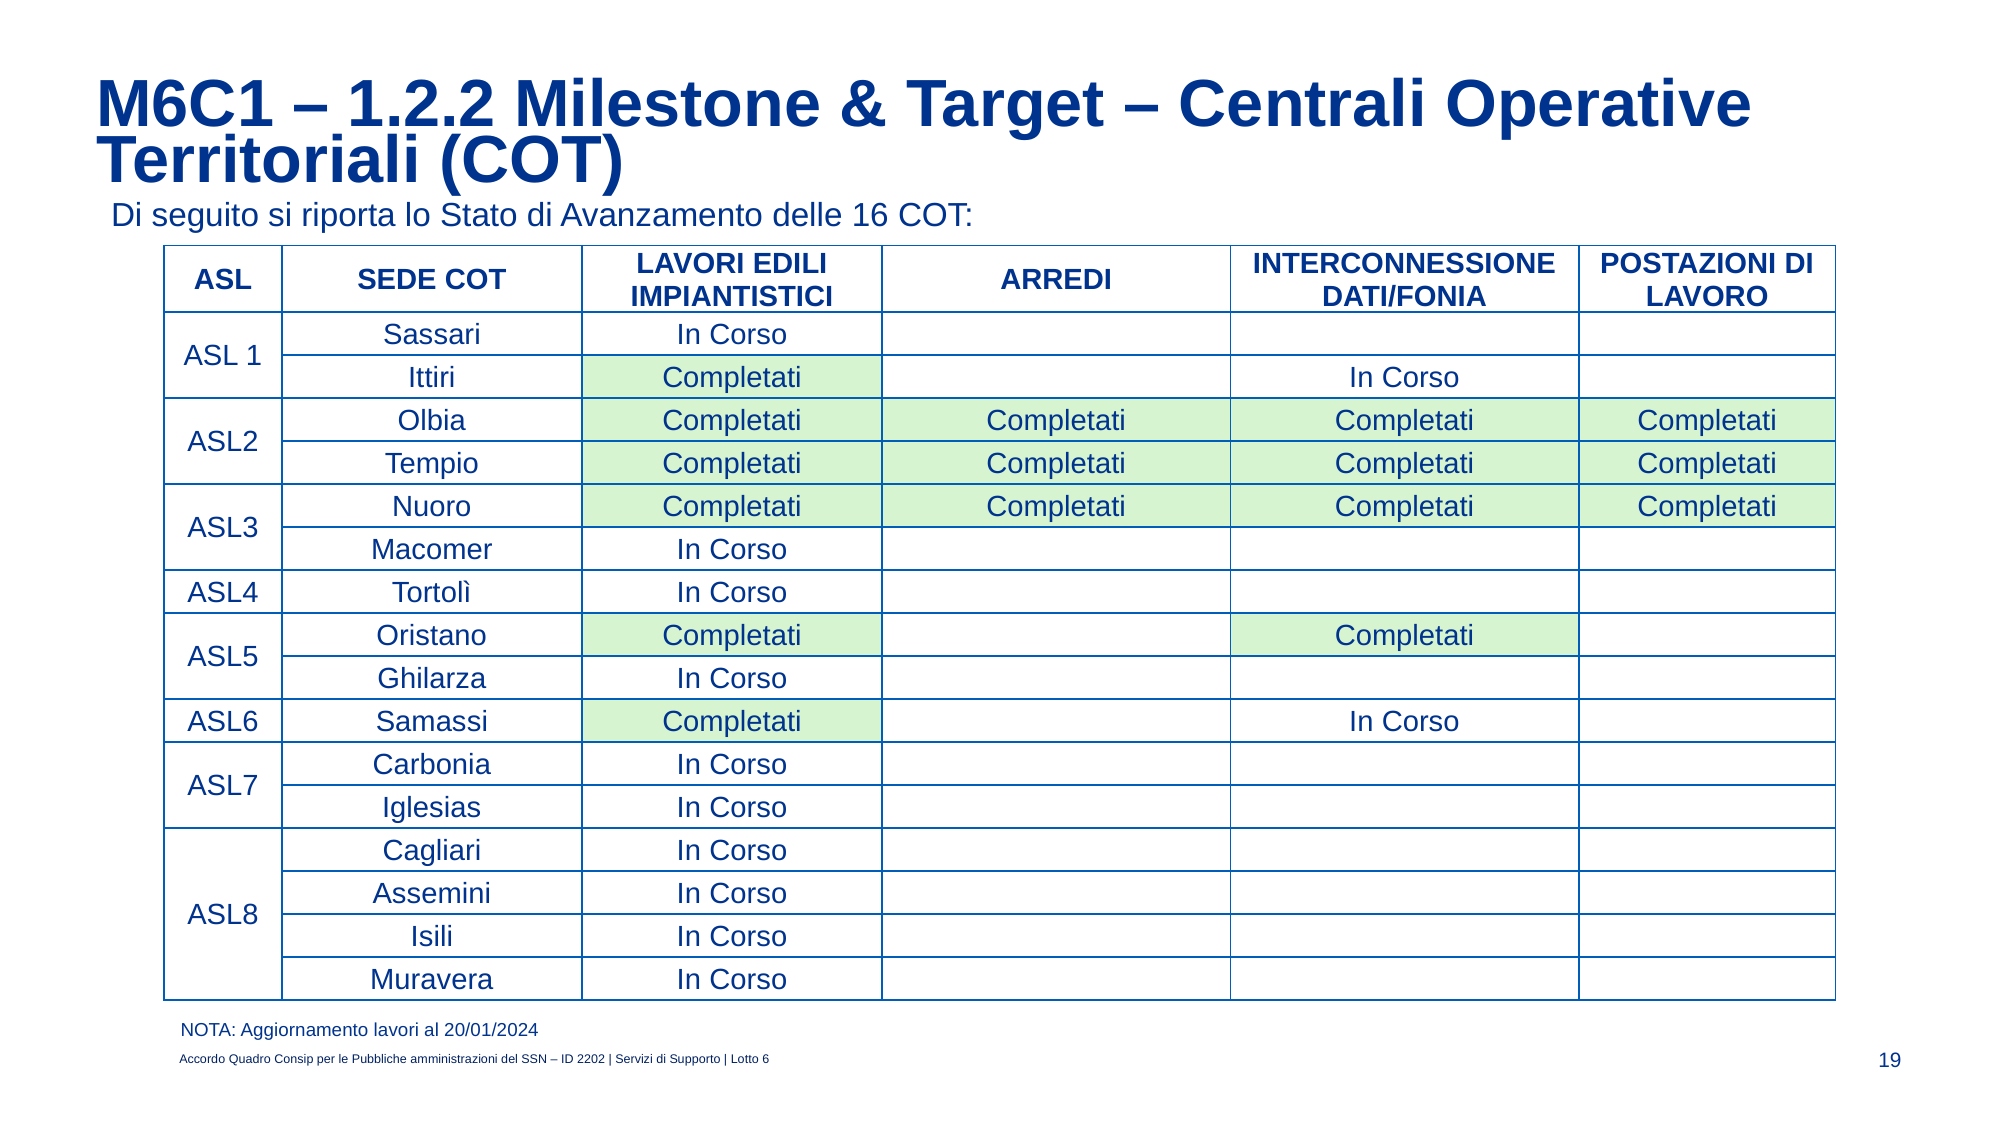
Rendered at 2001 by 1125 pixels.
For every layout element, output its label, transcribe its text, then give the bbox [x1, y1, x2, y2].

table_cell [1580, 829, 1835, 870]
table_cell [1231, 786, 1578, 827]
table_cell ASL5 [165, 614, 281, 698]
table_header ARREDI [883, 246, 1230, 311]
table_cell [1231, 313, 1578, 354]
table_cell Completati [883, 399, 1230, 440]
table_cell [1580, 356, 1835, 397]
table_cell [883, 829, 1230, 870]
table_cell Sassari [283, 313, 581, 354]
table_cell In Corso [1231, 356, 1578, 397]
table_cell Completati [1580, 442, 1835, 483]
table_cell Tempio [283, 442, 581, 483]
table_cell In Corso [583, 528, 881, 569]
table_cell Carbonia [283, 743, 581, 784]
table_cell [1231, 571, 1578, 612]
text_box Di seguito si riporta lo Stato di Avanzamento delle 16 COT: [96, 185, 1836, 240]
table_cell [883, 958, 1230, 999]
table_cell ASL3 [165, 485, 281, 569]
table_cell [1580, 743, 1835, 784]
table_cell In Corso [583, 958, 881, 999]
table_cell In Corso [583, 829, 881, 870]
table_header POSTAZIONI DI LAVORO [1580, 246, 1835, 311]
table_cell ASL 1 [165, 313, 281, 397]
table_cell [883, 915, 1230, 956]
table_cell [1580, 313, 1835, 354]
table_cell [883, 571, 1230, 612]
table_cell [883, 356, 1230, 397]
table_cell Samassi [283, 700, 581, 741]
table_header ASL [165, 246, 281, 311]
table_cell [1580, 958, 1835, 999]
table_cell [1580, 657, 1835, 698]
table_cell Completati [1580, 399, 1835, 440]
table_cell Nuoro [283, 485, 581, 526]
table_cell [883, 872, 1230, 913]
table_cell Iglesias [283, 786, 581, 827]
table_cell Completati [583, 442, 881, 483]
table_cell Completati [883, 442, 1230, 483]
table_cell Assemini [283, 872, 581, 913]
table_header INTERCONNESSIONE DATI/FONIA [1231, 246, 1578, 311]
table_cell [1231, 829, 1578, 870]
table_cell [883, 614, 1230, 655]
table_header LAVORI EDILI IMPIANTISTICI [583, 246, 881, 311]
table_cell [1231, 872, 1578, 913]
table_cell ASL2 [165, 399, 281, 483]
table_cell [1580, 786, 1835, 827]
table_cell Ghilarza [283, 657, 581, 698]
table_cell [1580, 872, 1835, 913]
table_cell Completati [883, 485, 1230, 526]
table_cell [1580, 528, 1835, 569]
table_cell Muravera [283, 958, 581, 999]
table_cell [883, 657, 1230, 698]
table_cell [883, 743, 1230, 784]
title M6C1 – 1.2.2 Milestone & Target – Centrali Operative Territoriali (COT) [96, 81, 1838, 179]
table_cell Oristano [283, 614, 581, 655]
table_cell ASL7 [165, 743, 281, 827]
table_cell [1580, 915, 1835, 956]
table_cell Tortolì [283, 571, 581, 612]
table_cell Cagliari [283, 829, 581, 870]
table_cell Completati [583, 700, 881, 741]
table_cell [1580, 700, 1835, 741]
table_cell In Corso [583, 915, 881, 956]
table_cell [1231, 743, 1578, 784]
table_cell In Corso [583, 743, 881, 784]
table_header SEDE COT [283, 246, 581, 311]
table_cell Completati [1231, 485, 1578, 526]
table_cell In Corso [1231, 700, 1578, 741]
table_cell [1580, 571, 1835, 612]
table_cell [1231, 528, 1578, 569]
table_cell In Corso [583, 571, 881, 612]
table_cell Completati [1231, 614, 1578, 655]
table_cell [883, 786, 1230, 827]
table_cell Completati [1580, 485, 1835, 526]
table_cell [883, 700, 1230, 741]
table_cell [1231, 915, 1578, 956]
text_box NOTA: Aggiornamento lavori al 20/01/2024 [165, 1008, 1847, 1047]
table_cell [1580, 614, 1835, 655]
table_cell Macomer [283, 528, 581, 569]
table_cell Olbia [283, 399, 581, 440]
table_cell In Corso [583, 786, 881, 827]
table_cell Completati [583, 485, 881, 526]
table_cell [1231, 657, 1578, 698]
table_cell Isili [283, 915, 581, 956]
table_cell In Corso [583, 872, 881, 913]
table_cell [883, 528, 1230, 569]
table_cell ASL4 [165, 571, 281, 612]
table_cell Completati [1231, 442, 1578, 483]
table_cell ASL8 [165, 829, 281, 999]
table_cell Completati [583, 399, 881, 440]
table_cell In Corso [583, 313, 881, 354]
table_cell In Corso [583, 657, 881, 698]
table_cell ASL6 [165, 700, 281, 741]
table_cell Completati [1231, 399, 1578, 440]
table_cell [883, 313, 1230, 354]
table_cell [1231, 958, 1578, 999]
table_cell Ittiri [283, 356, 581, 397]
table_cell Completati [583, 614, 881, 655]
table_cell Completati [583, 356, 881, 397]
